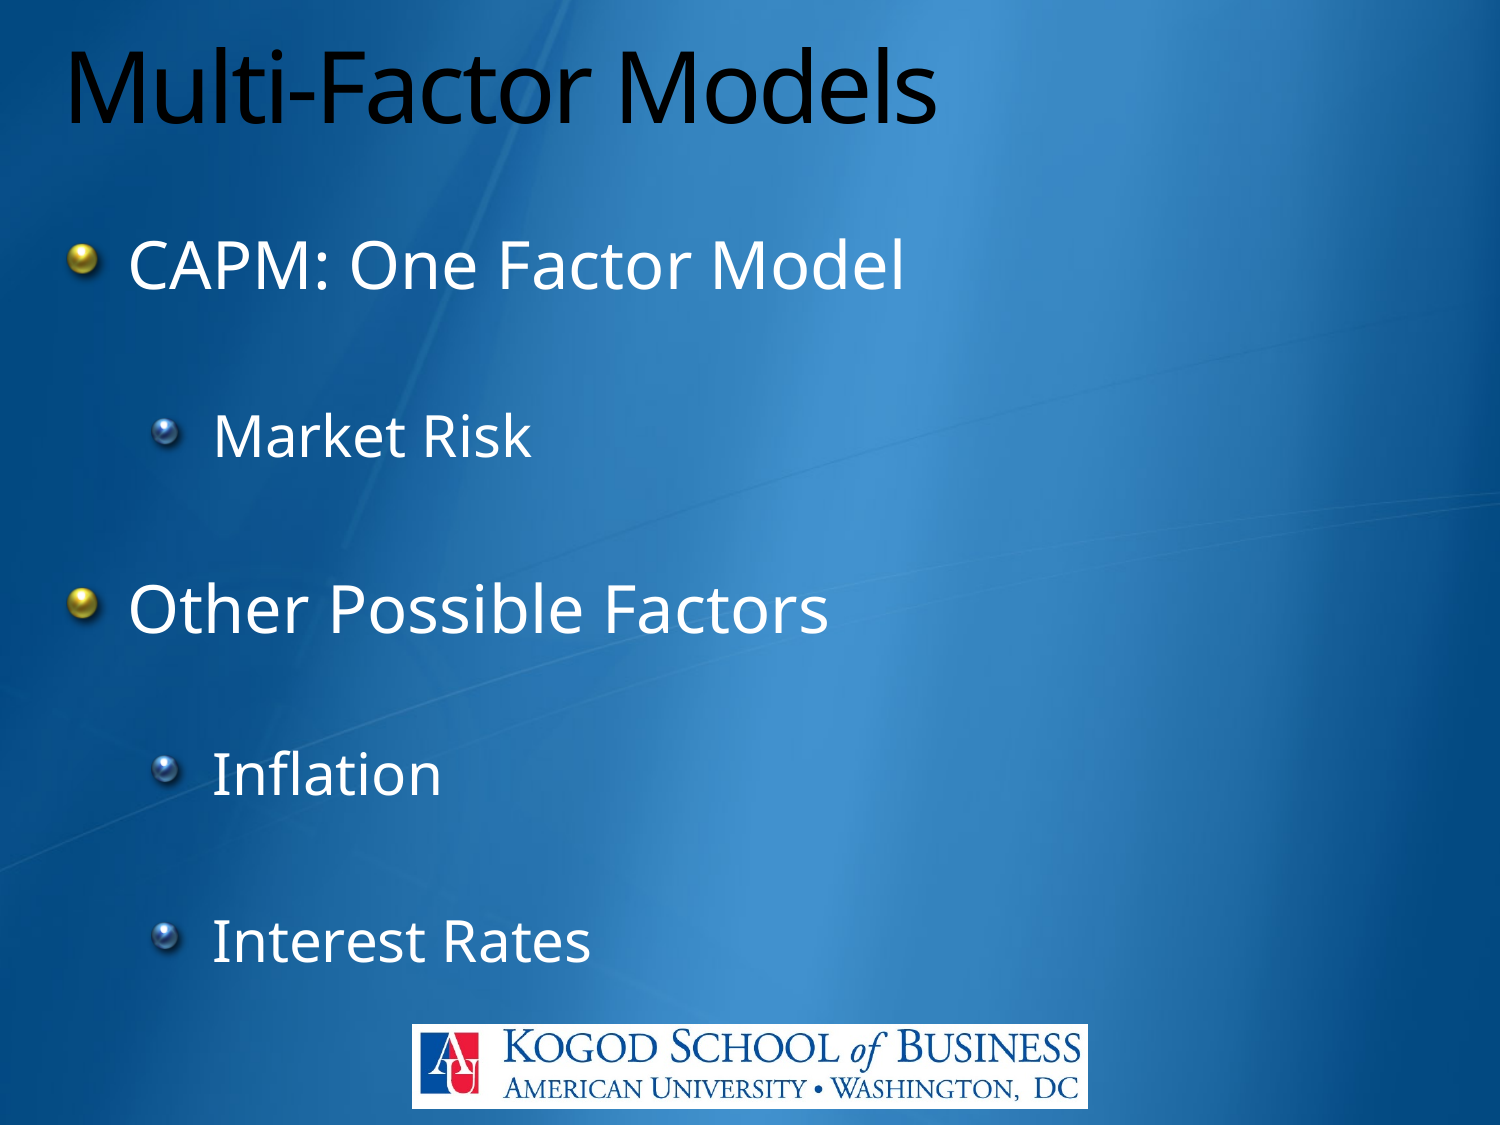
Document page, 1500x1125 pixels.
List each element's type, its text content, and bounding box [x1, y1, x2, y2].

picture [0, 0, 1500, 1125]
title Multi-Factor Models [62, 37, 1438, 147]
list CAPM: One Factor Model Market Risk Other Possible Factors Inflation Interest Rates [62, 231, 1438, 949]
